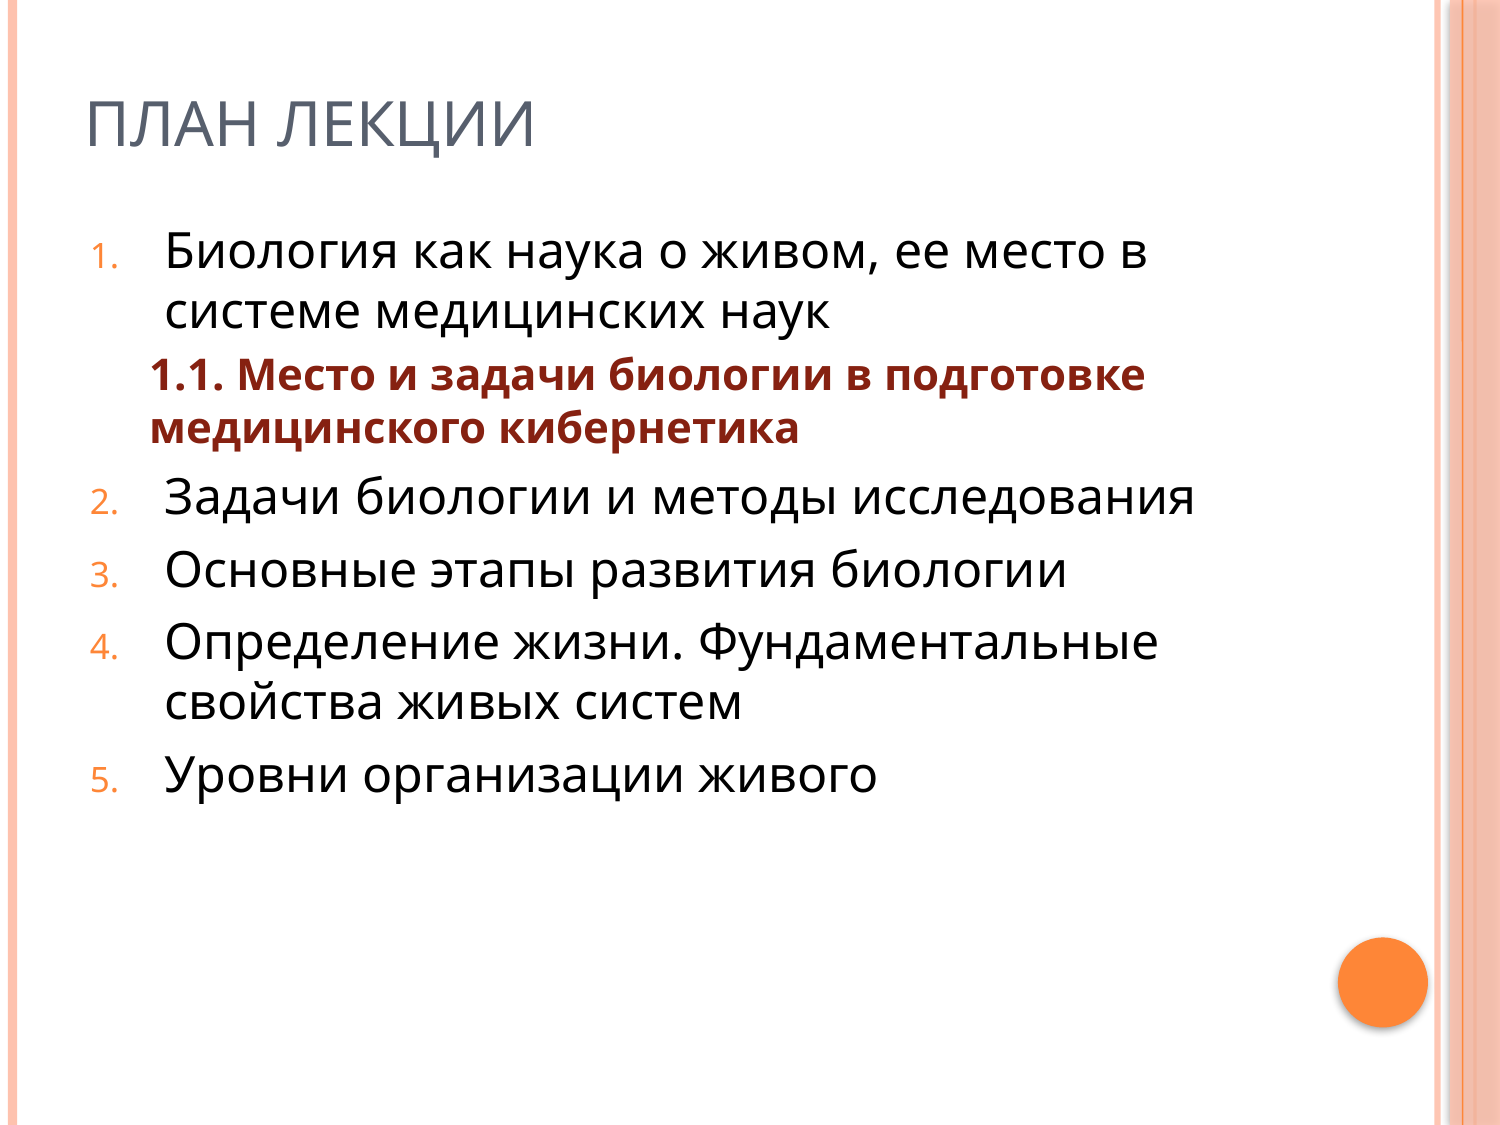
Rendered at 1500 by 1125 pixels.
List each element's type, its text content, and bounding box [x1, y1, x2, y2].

title План лекции [70, 46, 1296, 166]
list Биология как наука о живом, ее место в системе медицинских наук 1.1. Место и задачи биологии в подготовке медицинского кибернетика Задачи биологии и методы исследования Основные этапы развития биологии Определение жизни. Фундаментальные свойства живых систем Уровни организации живого [75, 210, 1300, 1062]
